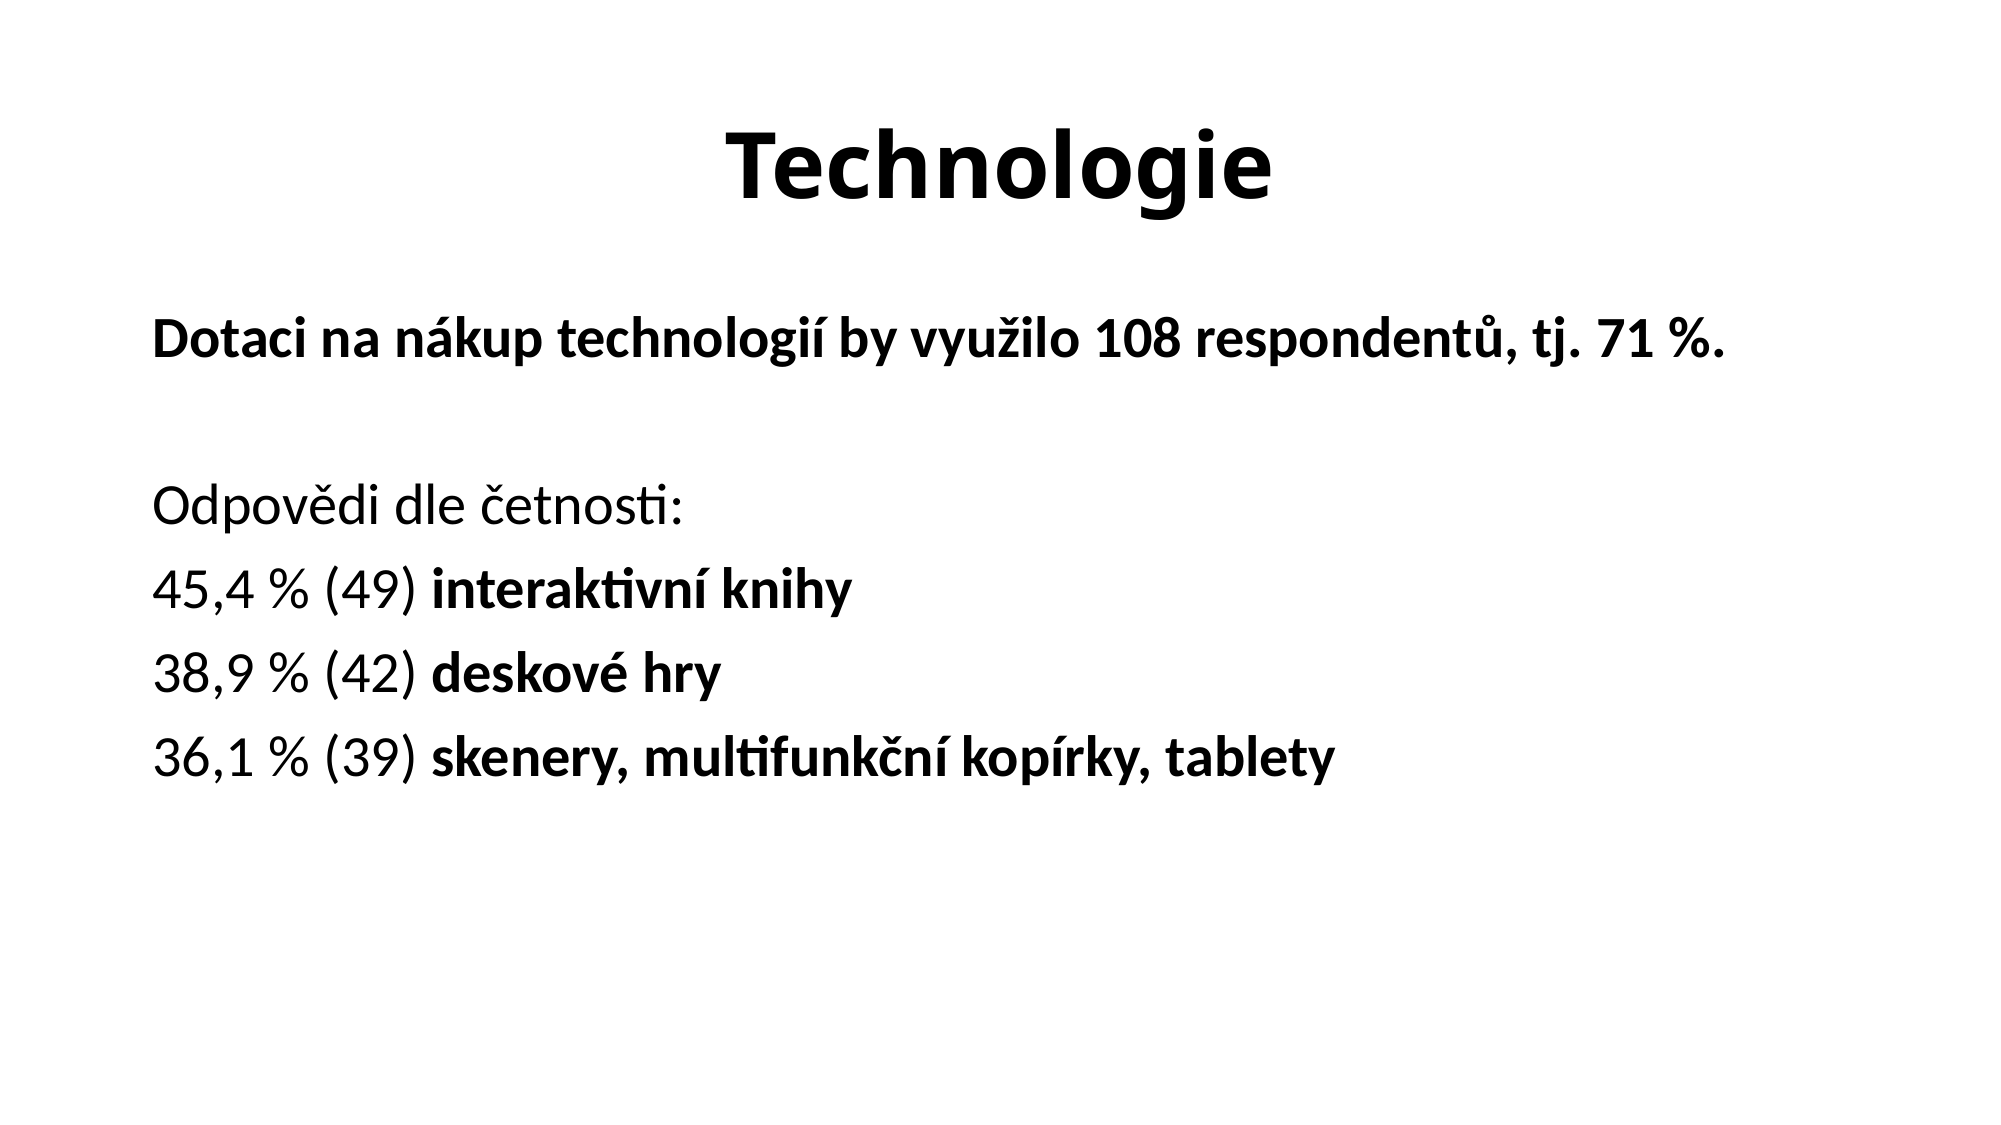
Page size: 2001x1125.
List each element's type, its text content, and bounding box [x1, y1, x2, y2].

title Technologie [137, 59, 1863, 278]
list Dotaci na nákup technologií by využilo 108 respondentů, tj. 71 %. Odpovědi dle četnosti: 45,4 % (49) interaktivní knihy 38,9 % (42) deskové hry 36,1 % (39) skenery, multifunkční kopírky, tablety [137, 299, 1863, 1014]
